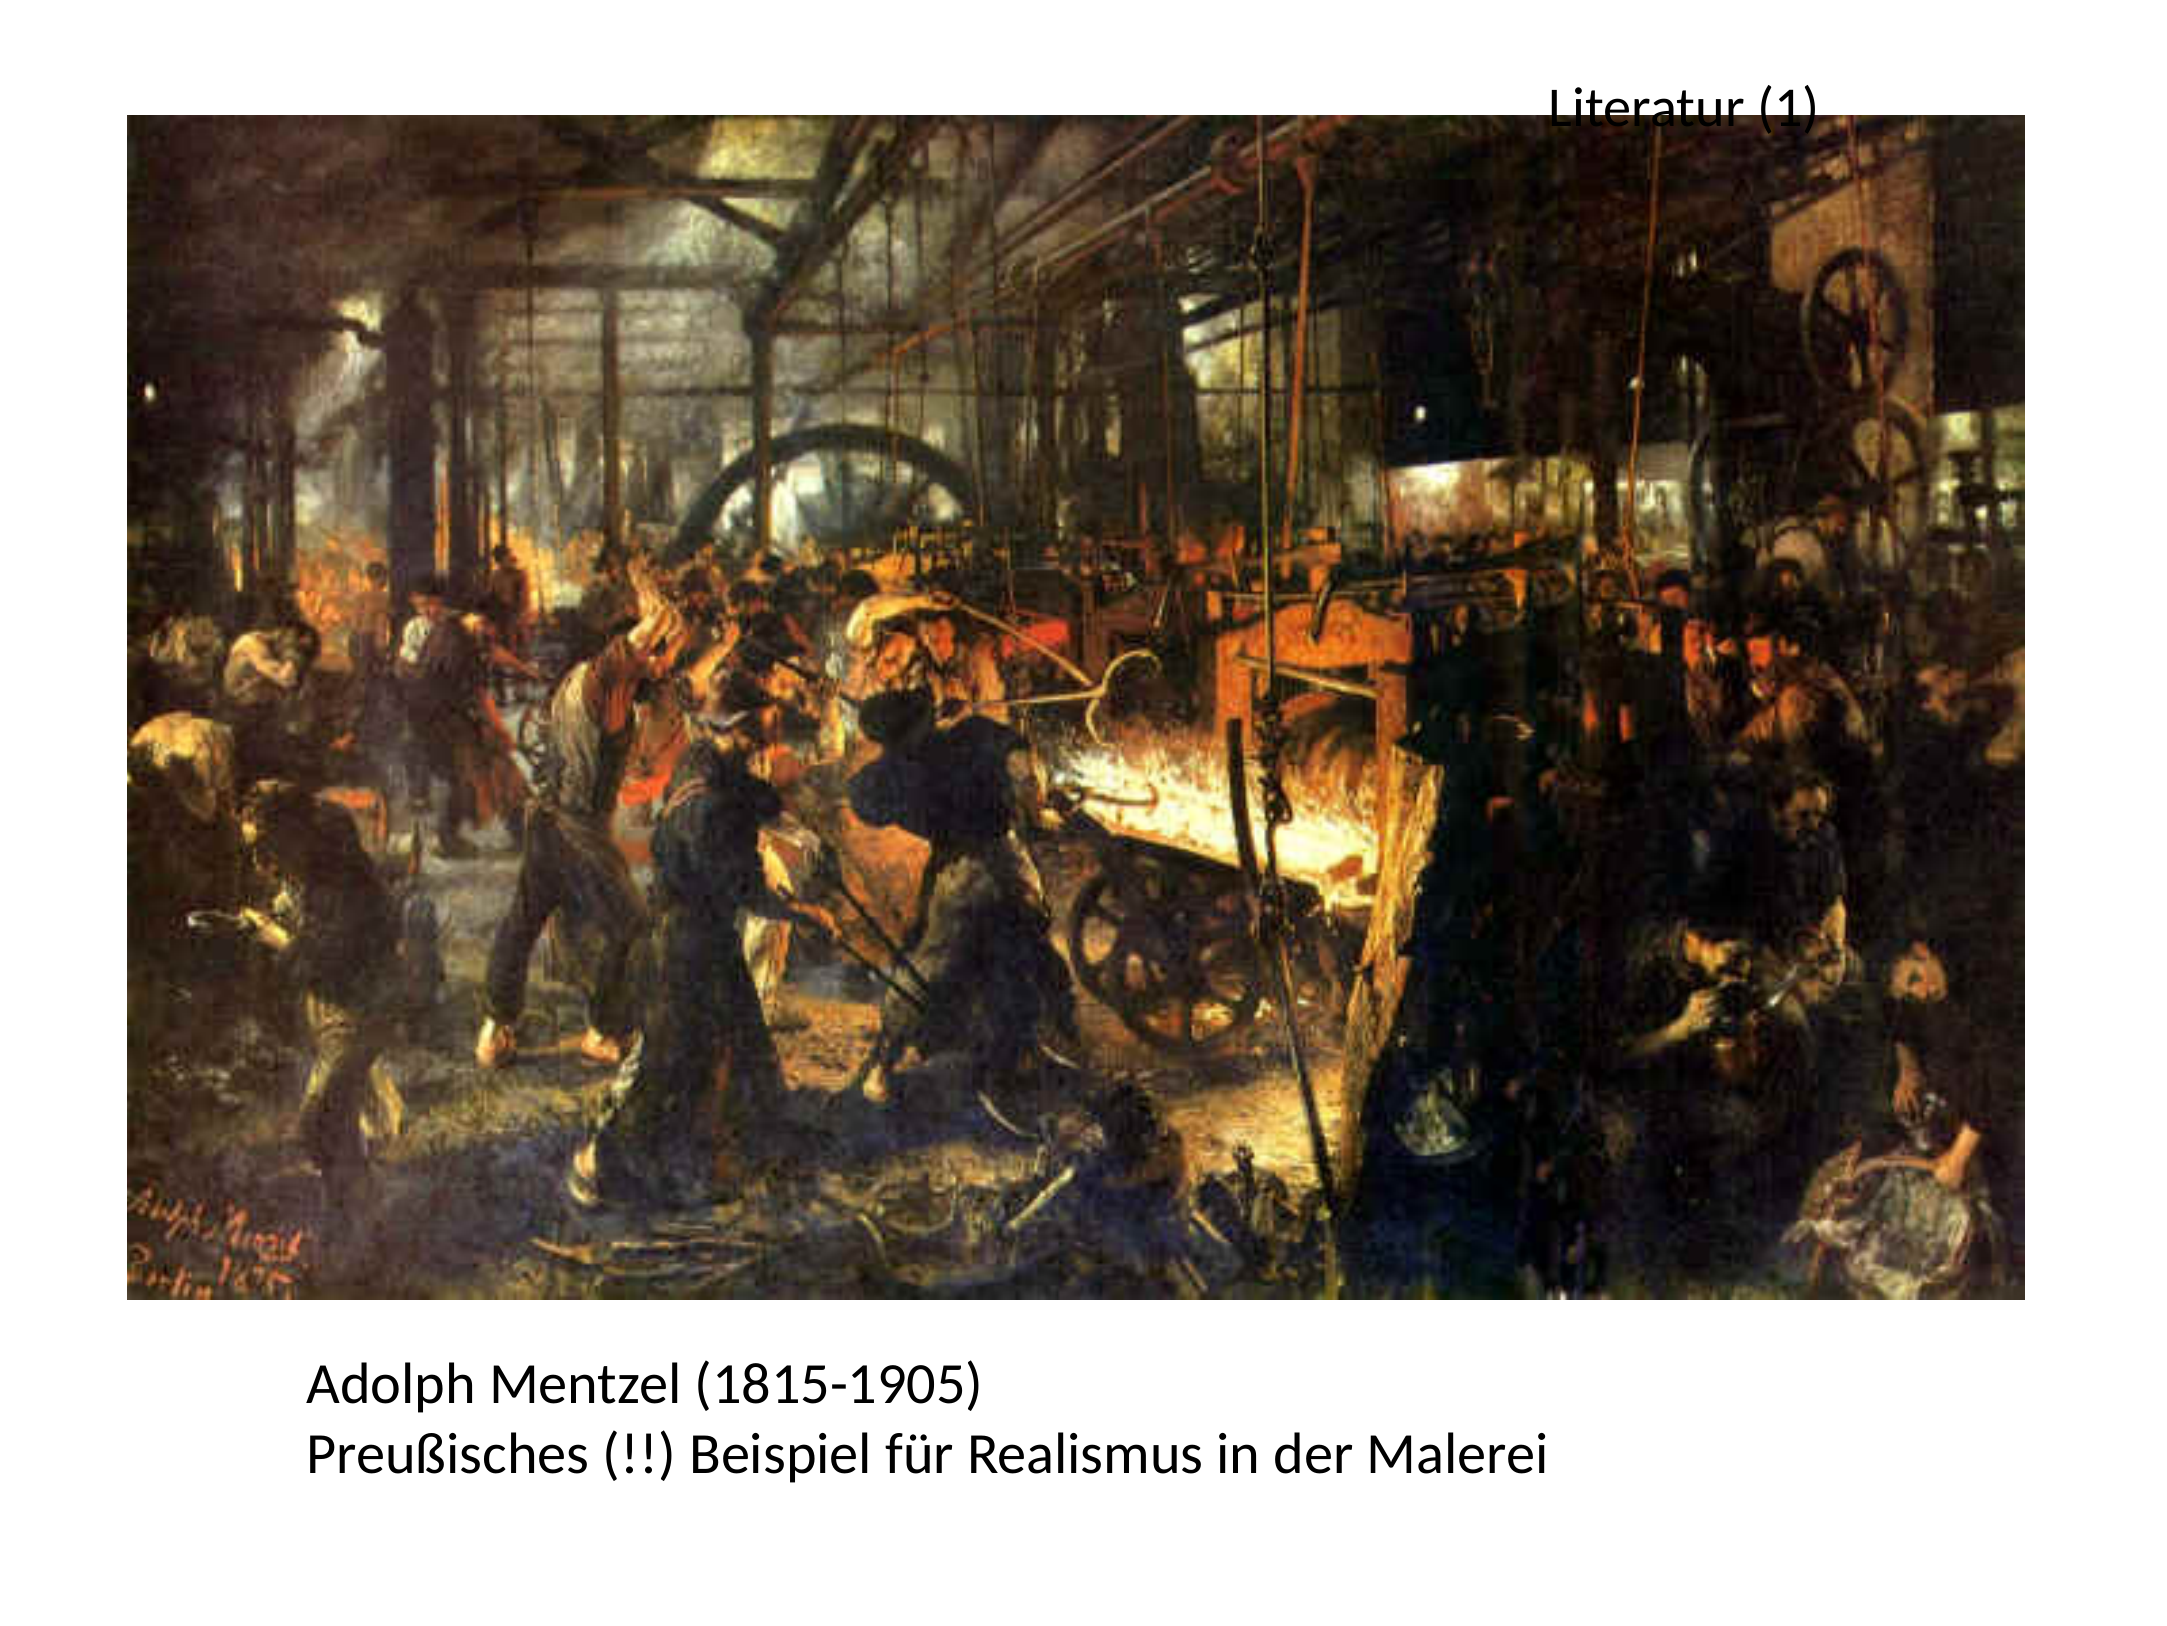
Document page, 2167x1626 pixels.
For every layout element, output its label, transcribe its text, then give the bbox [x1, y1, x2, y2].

text_box Adolph Mentzel (1815-1905) Preußisches (!!) Beispiel für Realismus in der Malerei [292, 1337, 1940, 1493]
picture [127, 115, 2025, 1301]
text_box Literatur (1) [1534, 63, 2064, 146]
